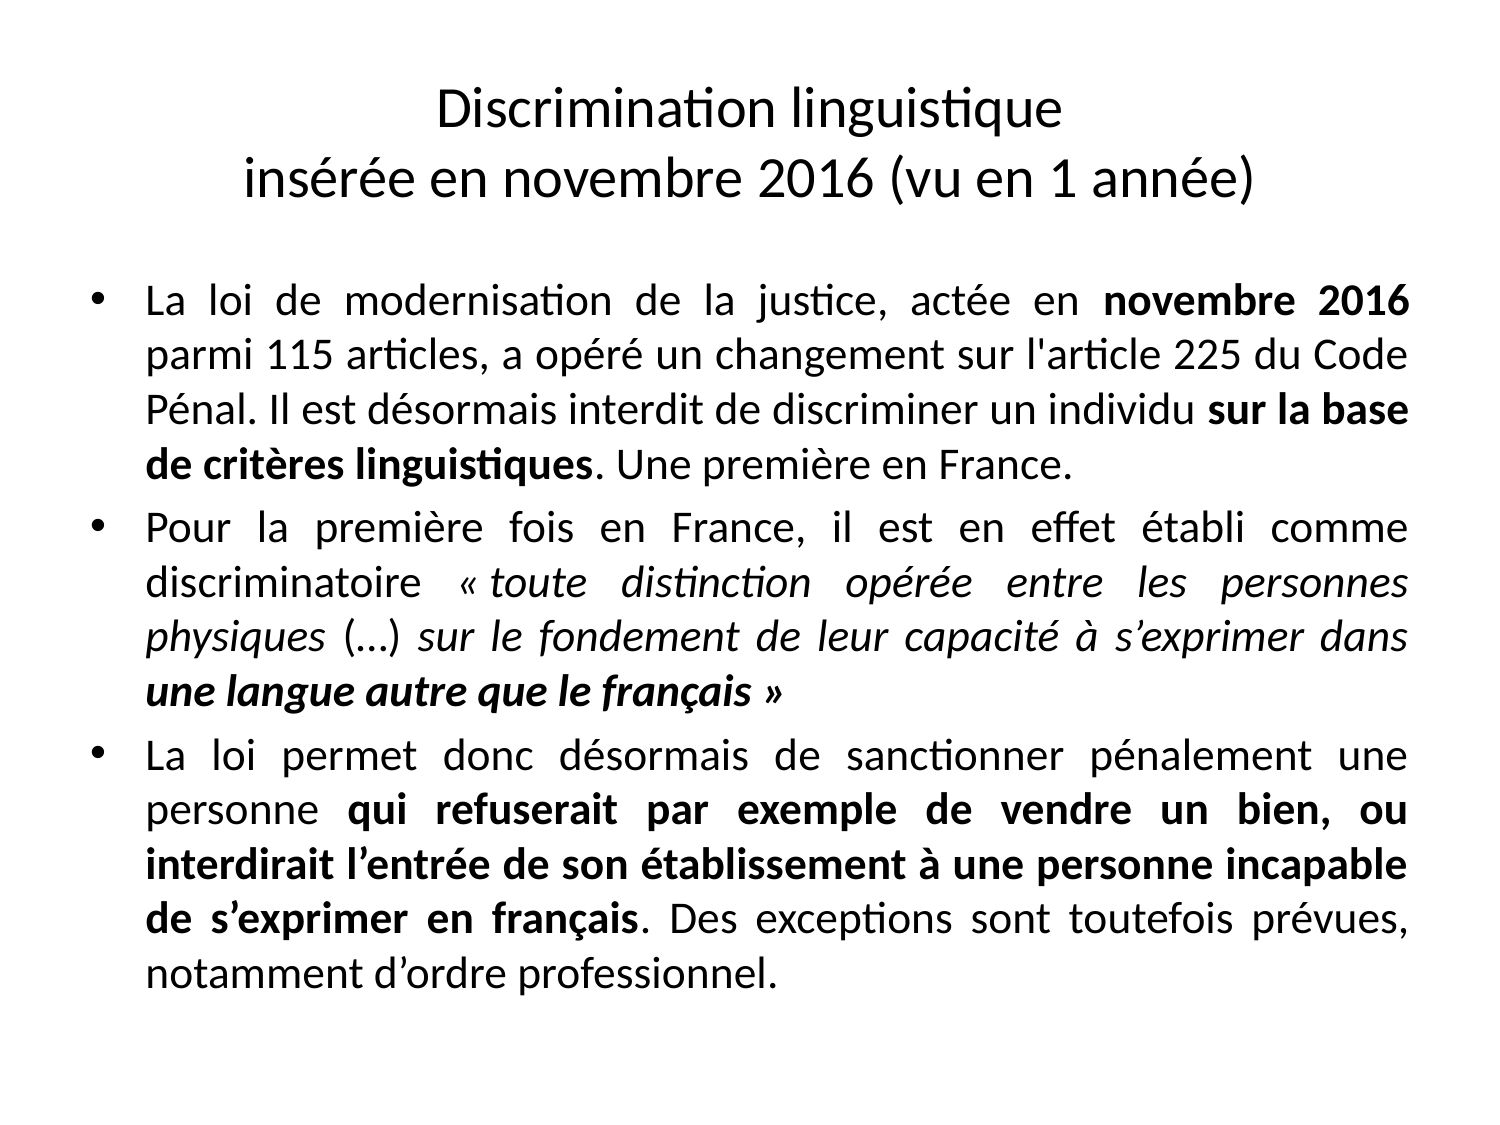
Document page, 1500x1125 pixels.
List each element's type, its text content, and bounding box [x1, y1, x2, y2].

title Discrimination linguistique insérée en novembre 2016 (vu en 1 année) [75, 45, 1425, 233]
list La loi de modernisation de la justice, actée en novembre 2016 parmi 115 articles, a opéré un changement sur l'article 225 du Code Pénal. Il est désormais interdit de discriminer un individu sur la base de critères linguistiques. Une première en France. Pour la première fois en France, il est en effet établi comme discriminatoire « toute distinction opérée entre les personnes physiques (…) sur le fondement de leur capacité à s’exprimer dans une langue autre que le français » La loi permet donc désormais de sanctionner pénalement une personne qui refuserait par exemple de vendre un bien, ou interdirait l’entrée de son établissement à une personne incapable de s’exprimer en français. Des exceptions sont toutefois prévues, notamment d’ordre professionnel. [75, 262, 1425, 1005]
